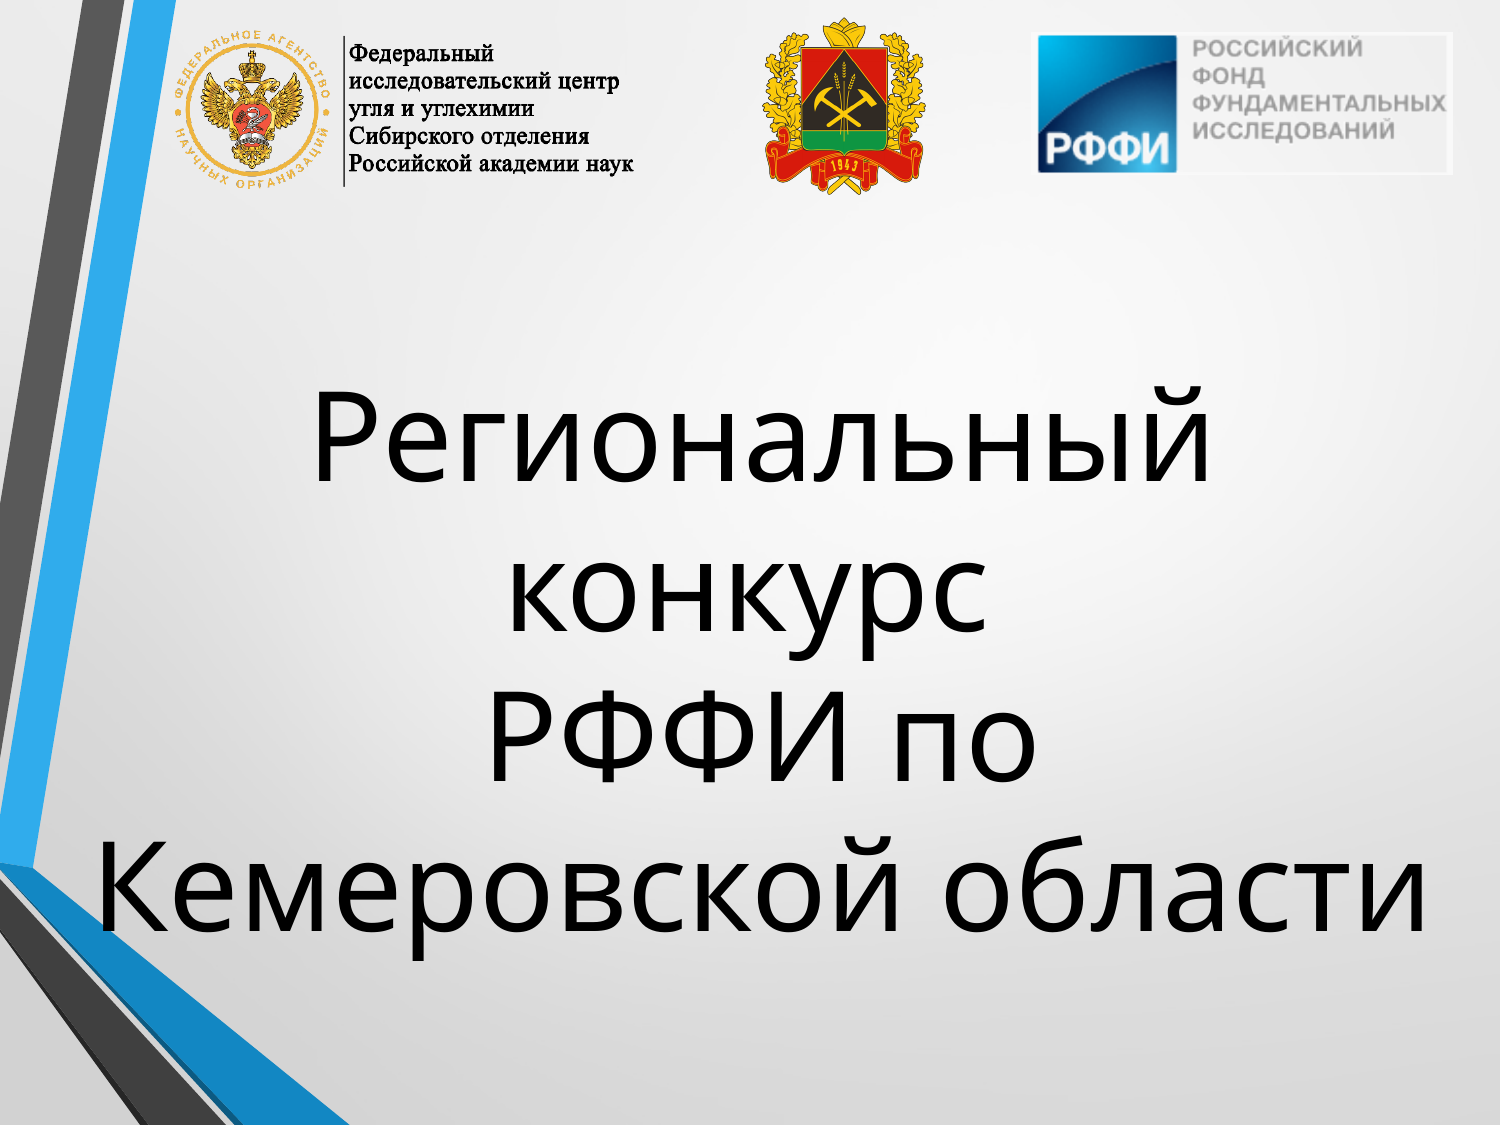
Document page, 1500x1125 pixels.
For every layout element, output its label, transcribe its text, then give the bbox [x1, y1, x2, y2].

picture [162, 14, 657, 193]
picture [1031, 32, 1453, 175]
title Региональный конкурс РФФИ по Кемеровской области [75, 299, 1450, 1013]
picture [761, 16, 926, 195]
